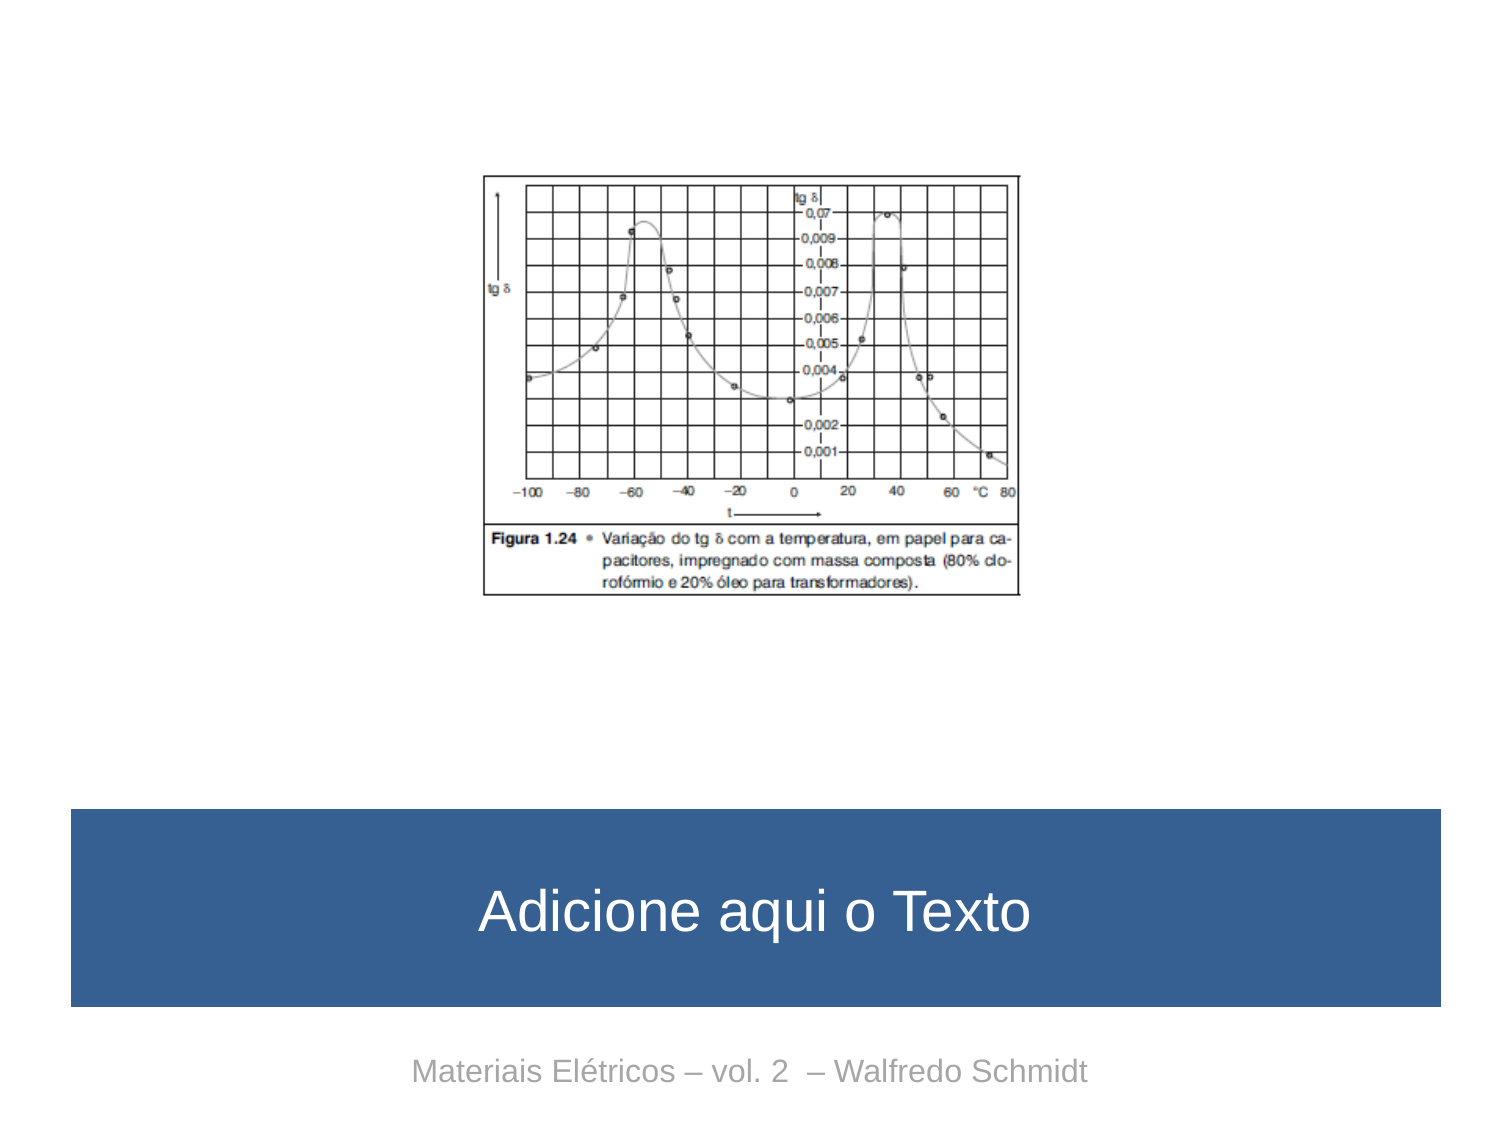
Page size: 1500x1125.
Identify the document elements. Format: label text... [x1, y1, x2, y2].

text_box Adicione aqui o Texto [70, 808, 1442, 1008]
picture [460, 160, 1035, 610]
footer Materiais Elétricos – vol. 2 – Walfredo Schmidt [0, 1042, 1500, 1103]
